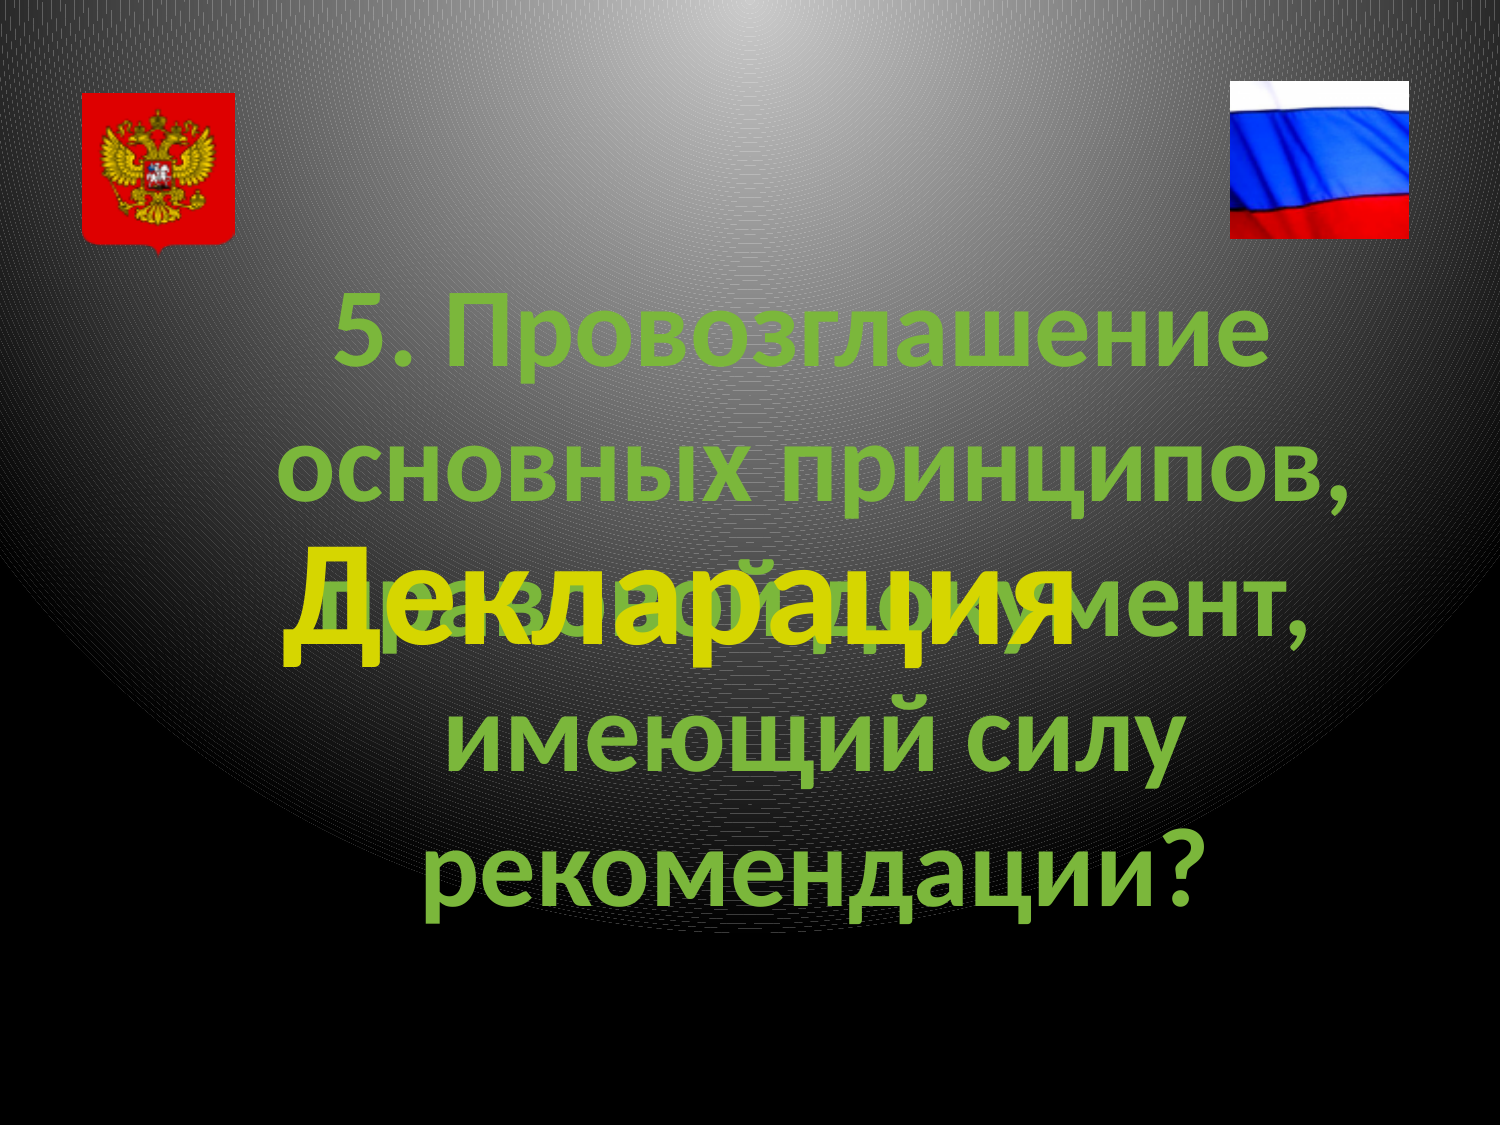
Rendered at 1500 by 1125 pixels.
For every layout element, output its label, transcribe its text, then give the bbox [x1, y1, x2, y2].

picture [1230, 81, 1409, 239]
text_box 5. Провозглашение основных принципов, правовой документ, имеющий силу рекомендации? [129, 246, 1500, 936]
text_box Декларация [267, 486, 1098, 682]
picture [81, 93, 235, 258]
